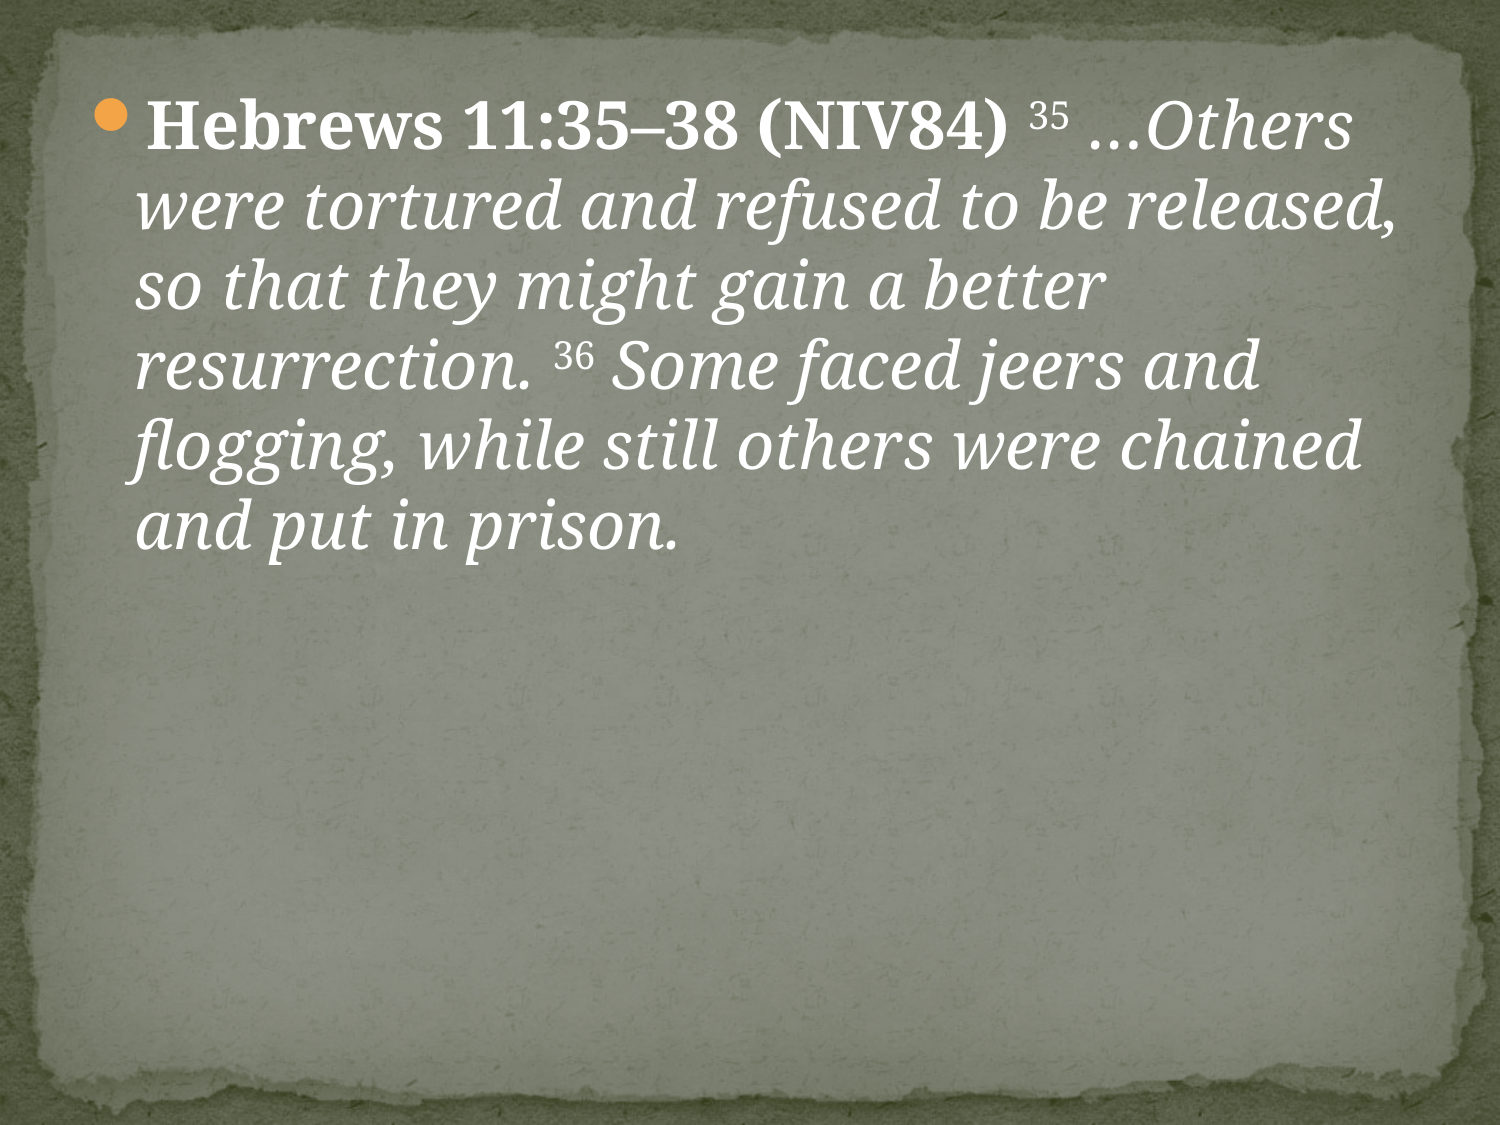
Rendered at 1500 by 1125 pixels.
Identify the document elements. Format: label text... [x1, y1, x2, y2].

list Hebrews 11:35–38 (NIV84) 35 …Others were tortured and refused to be released, so that they might gain a better resurrection. 36 Some faced jeers and flogging, while still others were chained and put in prison. [75, 75, 1425, 1000]
